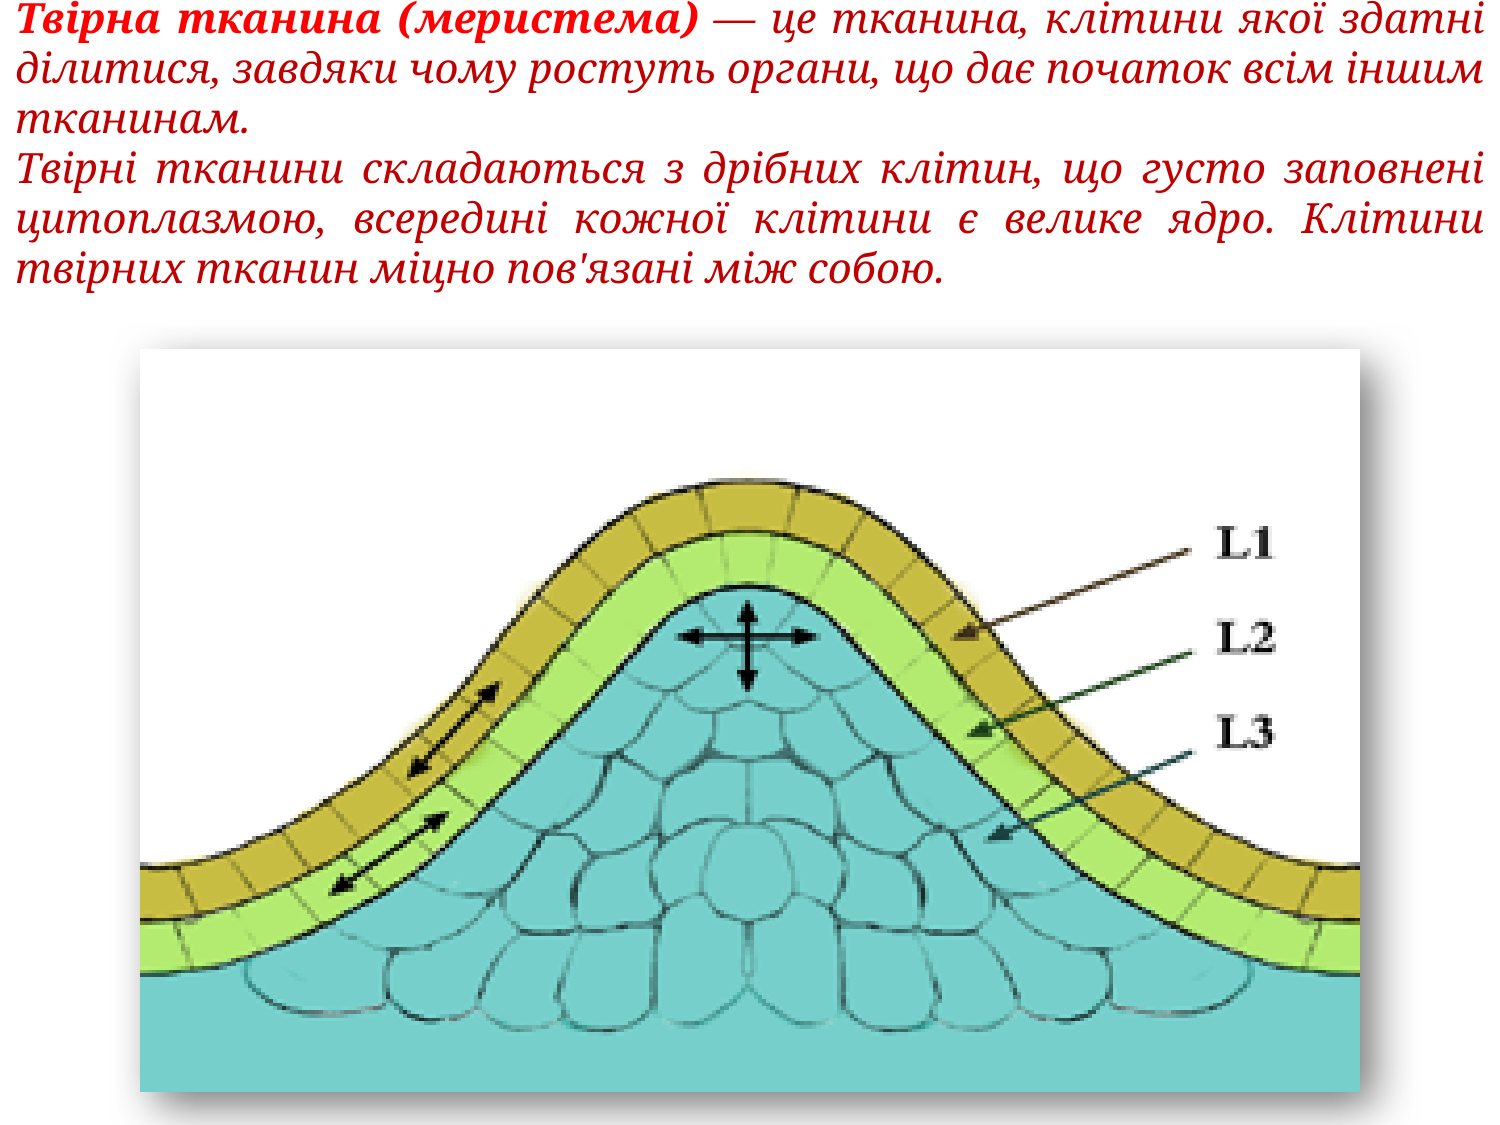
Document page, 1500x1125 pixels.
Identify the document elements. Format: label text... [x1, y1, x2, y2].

picture [140, 349, 1360, 1092]
text_box Твірна тканина (меристема) — це тканина, клітини якої здатні ділитися, завдяки чому ростуть органи, що дає початок всім іншим тканинам. Твірні тканини складаються з дрібних клітин, що густо заповнені цитоплазмою, всередині кожної клітини є велике ядро. Клітини твірних тканин міцно пов'язані між собою. [0, 0, 1500, 300]
